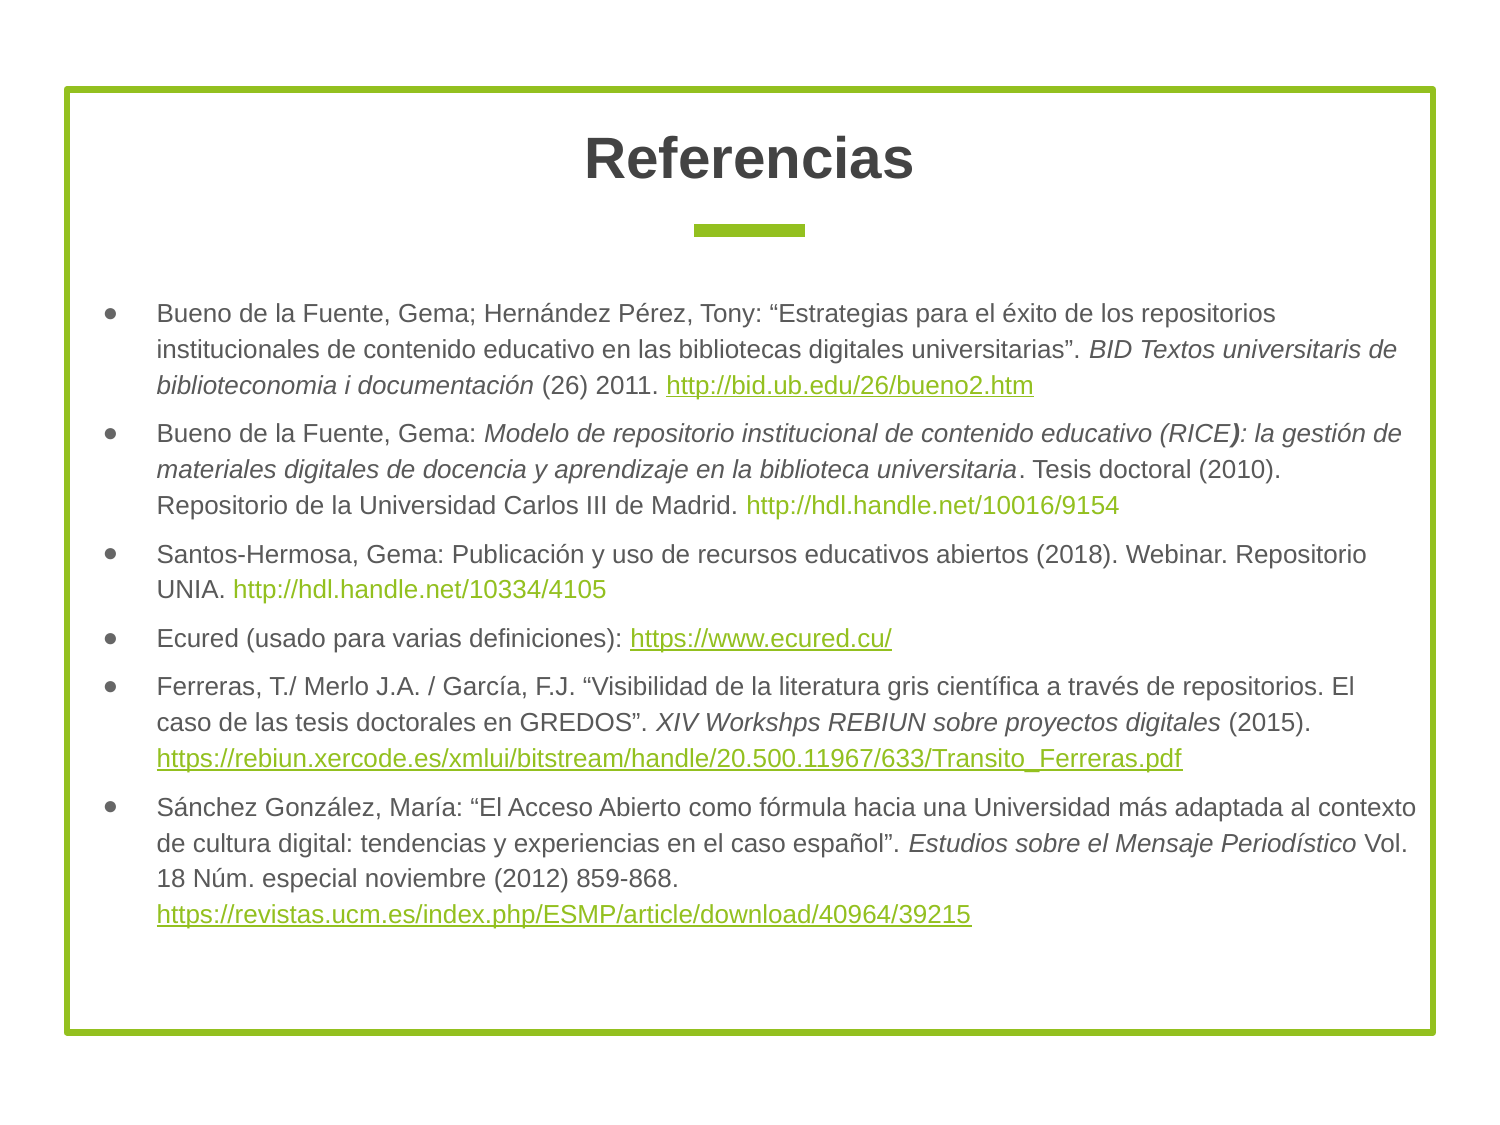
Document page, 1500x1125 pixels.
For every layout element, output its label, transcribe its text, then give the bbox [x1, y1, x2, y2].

text_box [66, 871, 1434, 1033]
list Bueno de la Fuente, Gema; Hernández Pérez, Tony: “Estrategias para el éxito de los repositorios institucionales de contenido educativo en las bibliotecas digitales universitarias”. BID Textos universitaris de biblioteconomia i documentación (26) 2011. http://bid.ub.edu/26/bueno2.htm Bueno de la Fuente, Gema: Modelo de repositorio institucional de contenido educativo (RICE): la gestión de materiales digitales de docencia y aprendizaje en la biblioteca universitaria. Tesis doctoral (2010). Repositorio de la Universidad Carlos III de Madrid. http://hdl.handle.net/10016/9154 Santos-Hermosa, Gema: Publicación y uso de recursos educativos abiertos (2018). Webinar. Repositorio UNIA. http://hdl.handle.net/10334/4105 Ecured (usado para varias definiciones): https://www.ecured.cu/ Ferreras, T./ Merlo J.A. / García, F.J. “Visibilidad de la literatura gris científica a través de repositorios. El caso de las tesis doctorales en GREDOS”. XIV Workshps REBIUN sobre proyectos digitales (2015). https://rebiun.xercode.es/xmlui/bitstream/handle/20.500.11967/633/Transito_Ferreras.pdf Sánchez González, María: “El Acceso Abierto como fórmula hacia una Universidad más adaptada al contexto de cultura digital: tendencias y experiencias en el caso español”. Estudios sobre el Mensaje Periodístico Vol. 18 Núm. especial noviembre (2012) 859-868. https://revistas.ucm.es/index.php/ESMP/article/download/40964/39215 [66, 276, 1434, 871]
text_box [66, 89, 1434, 276]
title Referencias [463, 92, 1037, 205]
